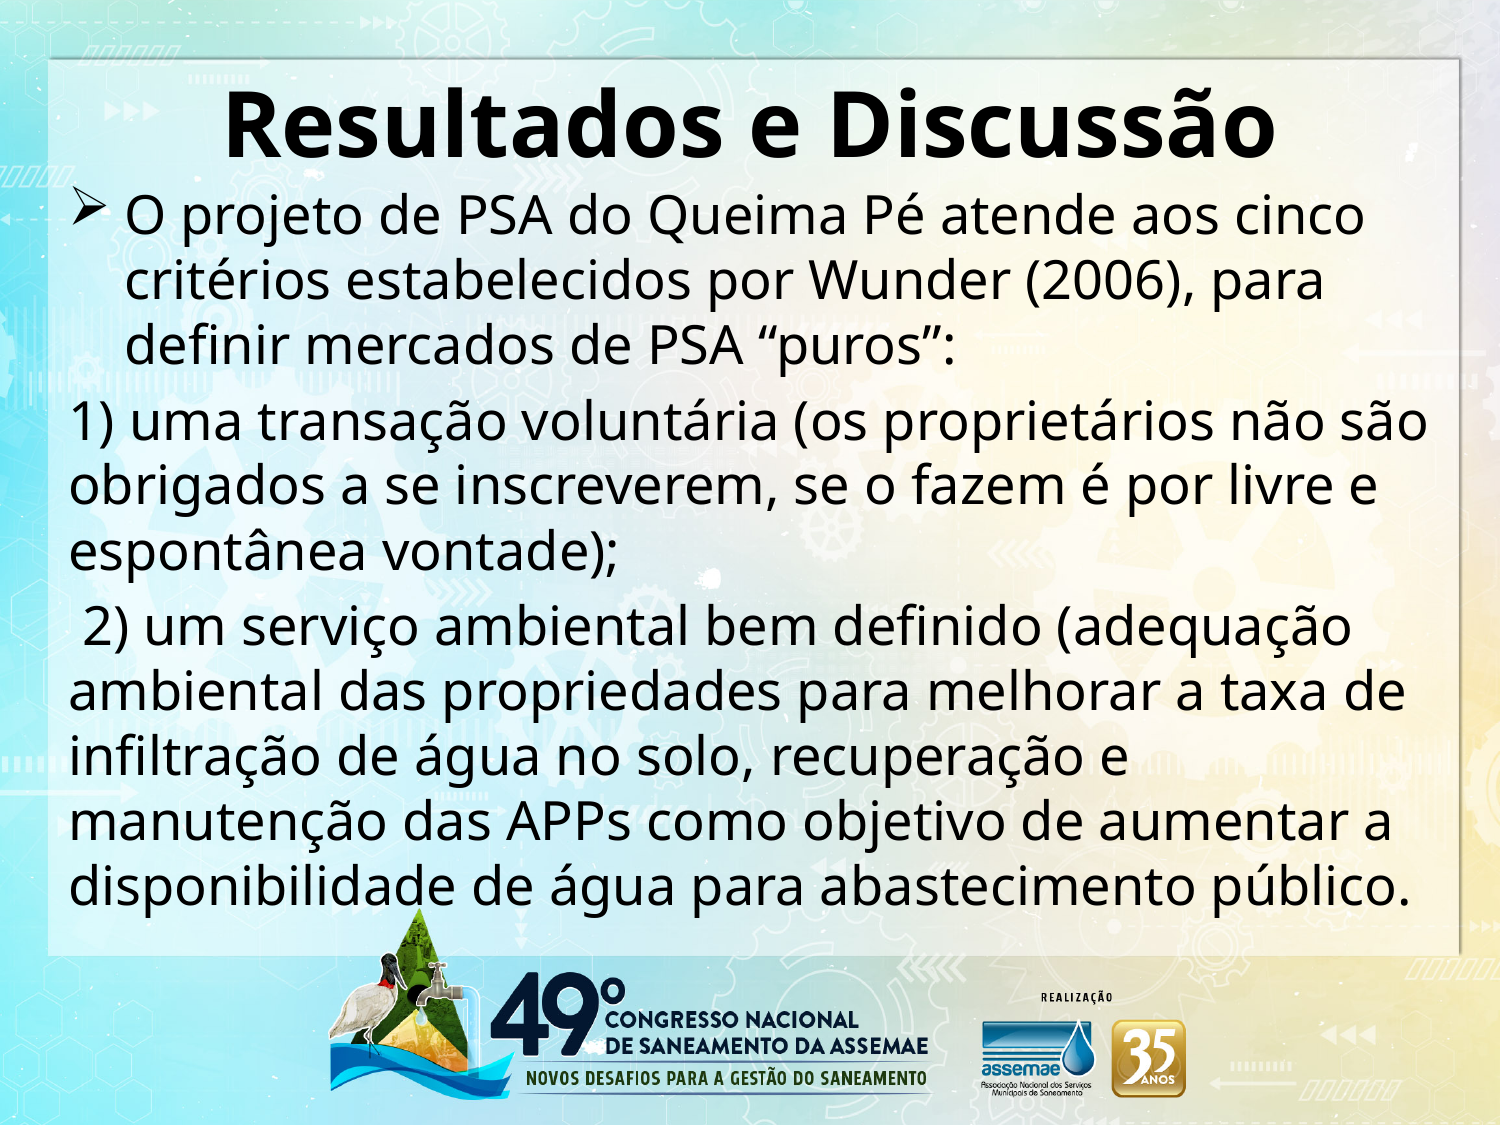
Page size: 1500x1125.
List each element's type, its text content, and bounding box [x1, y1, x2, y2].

list O projeto de PSA do Queima Pé atende aos cinco critérios estabelecidos por Wunder (2006), para definir mercados de PSA “puros”: 1) uma transação voluntária (os proprietários não são obrigados a se inscreverem, se o fazem é por livre e espontânea vontade); 2) um serviço ambiental bem definido (adequação ambiental das propriedades para melhorar a taxa de infiltração de água no solo, recuperação e manutenção das APPs como objetivo de aumentar a disponibilidade de água para abastecimento público. [53, 172, 1447, 970]
title Resultados e Discussão [75, 45, 1425, 172]
picture [0, 0, 1500, 1125]
